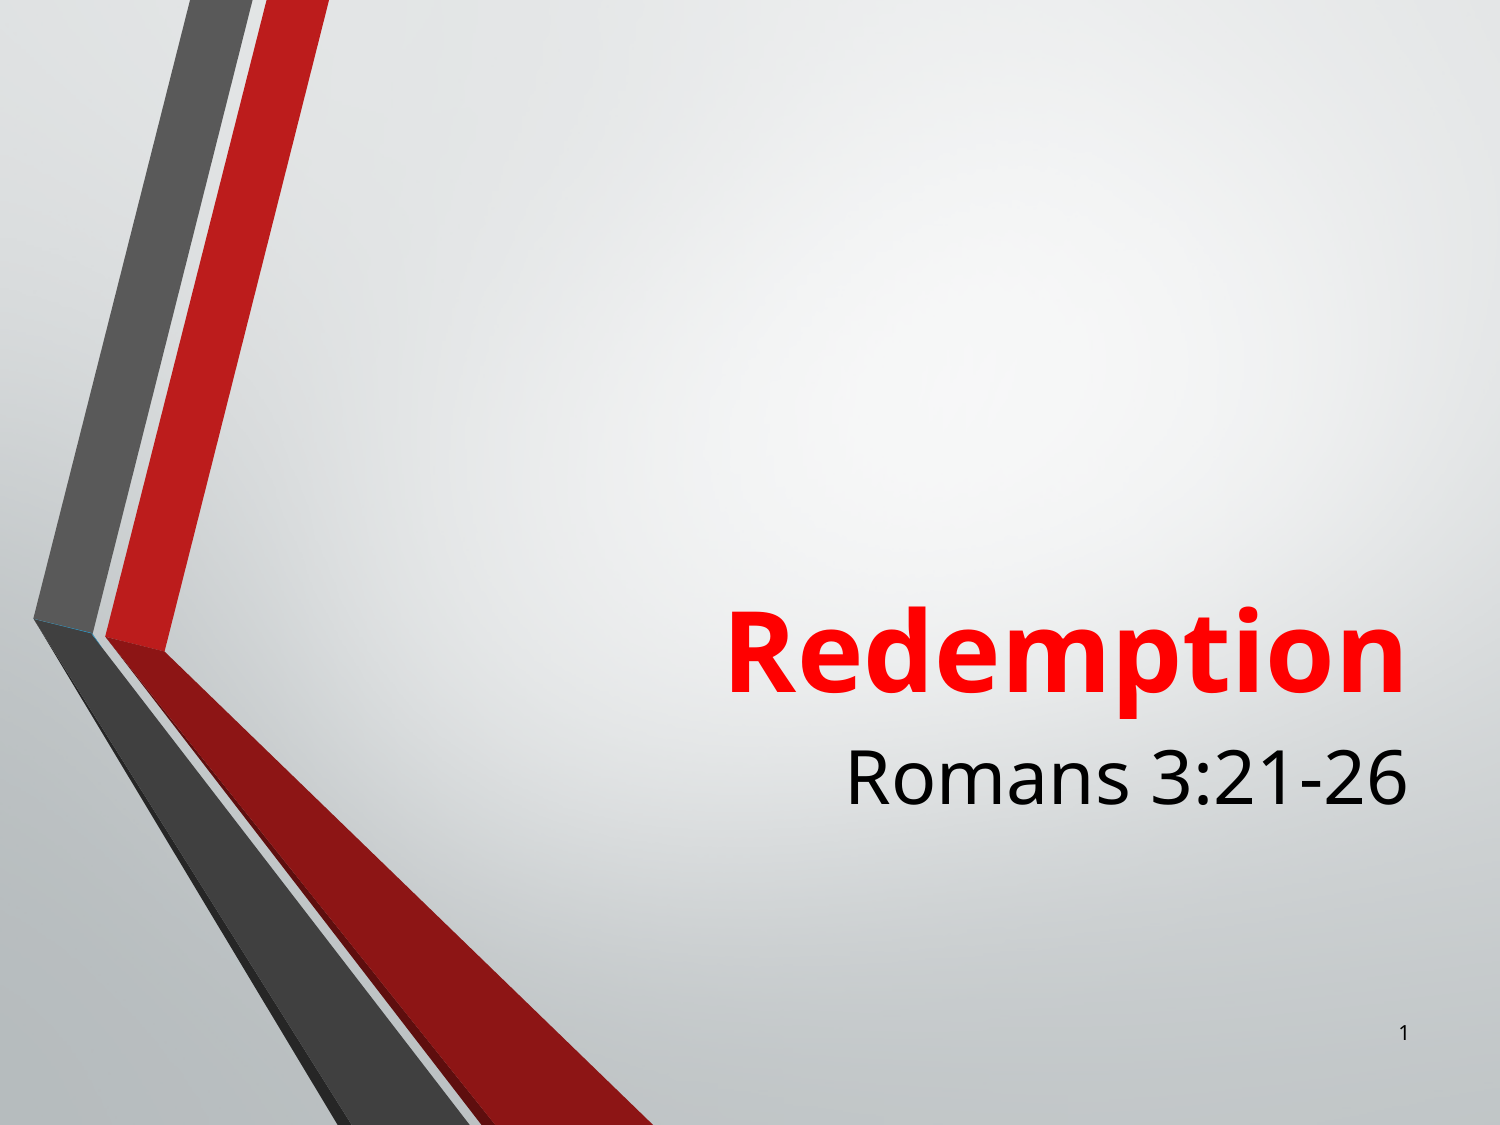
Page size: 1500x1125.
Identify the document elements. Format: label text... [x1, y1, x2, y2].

subtitle Romans 3:21-26 [150, 722, 1425, 1125]
slide_number 1 [1357, 1003, 1425, 1064]
title Redemption [285, 519, 1425, 722]
